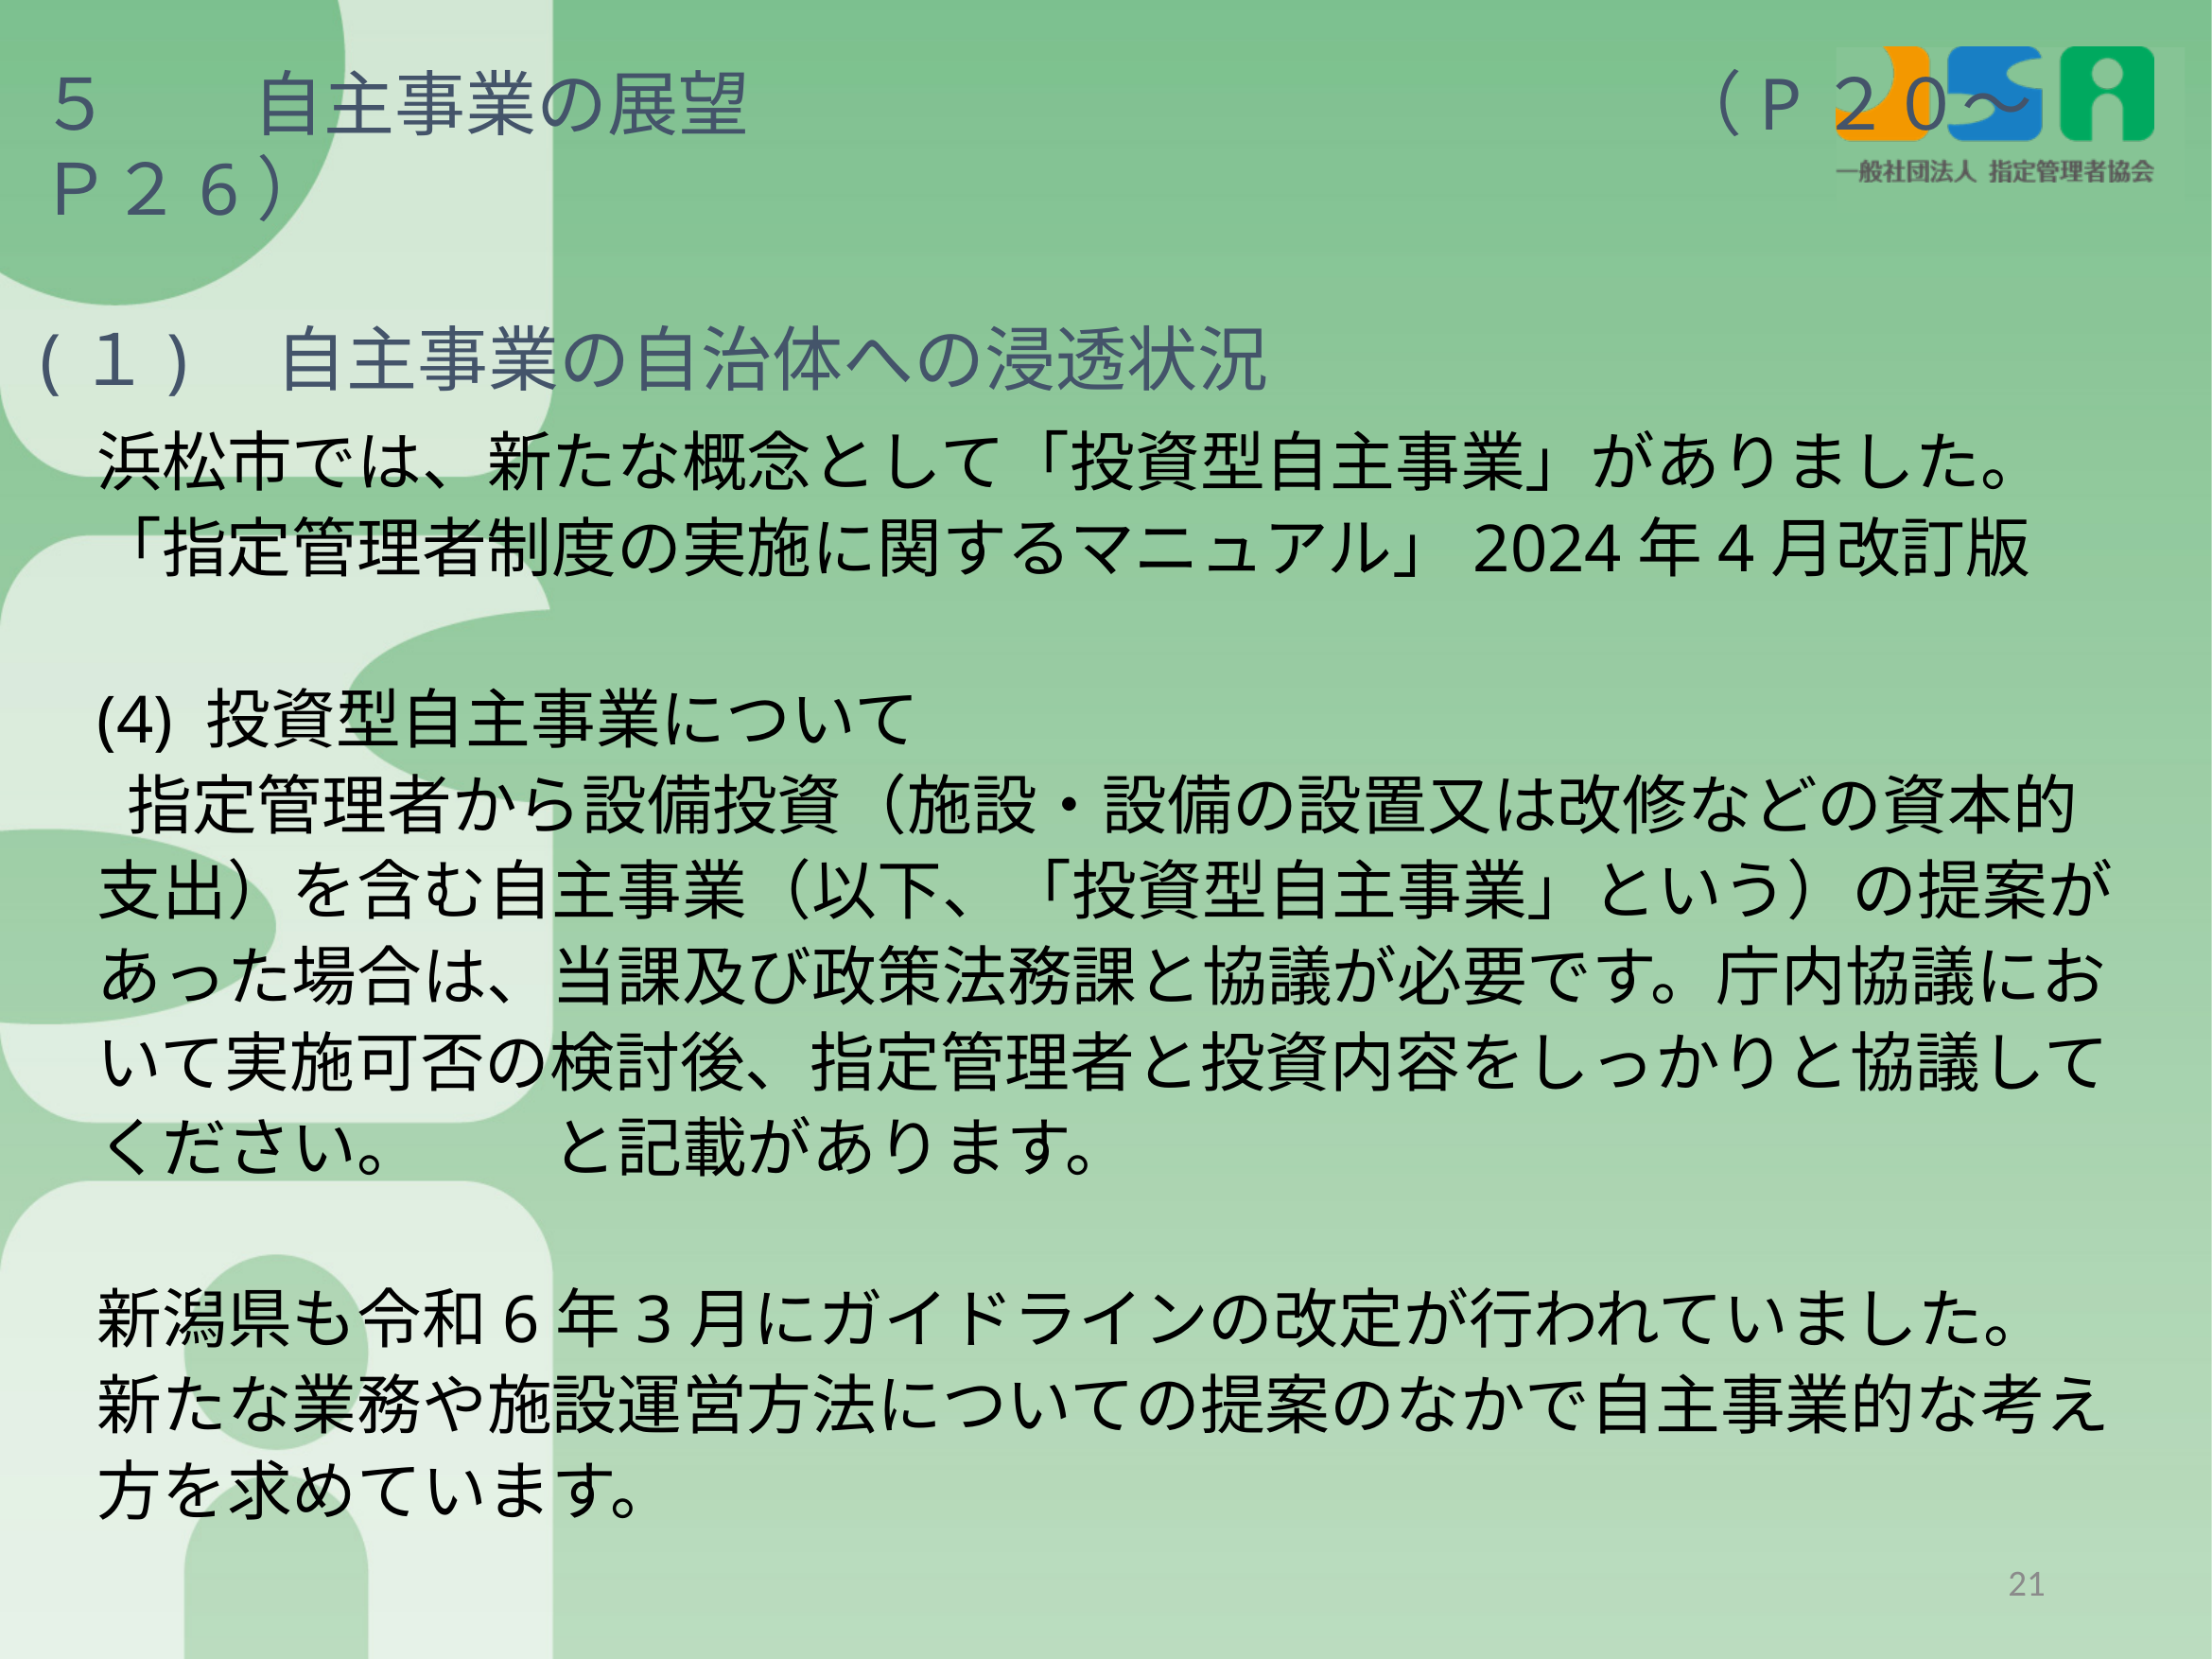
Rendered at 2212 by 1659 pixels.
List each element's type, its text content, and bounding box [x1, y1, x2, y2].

text_box [2073, 46, 2186, 214]
text_box 浜松市では、新たな概念として「投資型自主事業」がありました。 「指定管理者制度の実施に関するマニュアル」2024年4月改訂版 (4) 投資型自主事業について 指定管理者から設備投資（施設・設備の設置又は改修などの資本的支出）を含む自主事業（以下、「投資型自主事業」という）の提案があった場合は、当課及び政策法務課と協議が必要です。庁内協議において実施可否の検討後、指定管理者と投資内容をしっかりと協議してください。 と記載があります。 新潟県も令和6年3月にガイドラインの改定が行われていました。 新たな業務や施設運営方法についての提案のなかで自主事業的な考え方を求めています。 [82, 406, 2129, 1629]
text_box ５ 自主事業の展望 （P２０～Ｐ２6） (１) 自主事業の自治体への浸透状況 [26, 52, 2073, 501]
slide_number 21 [1561, 1537, 2060, 1626]
picture [0, 0, 2212, 1659]
